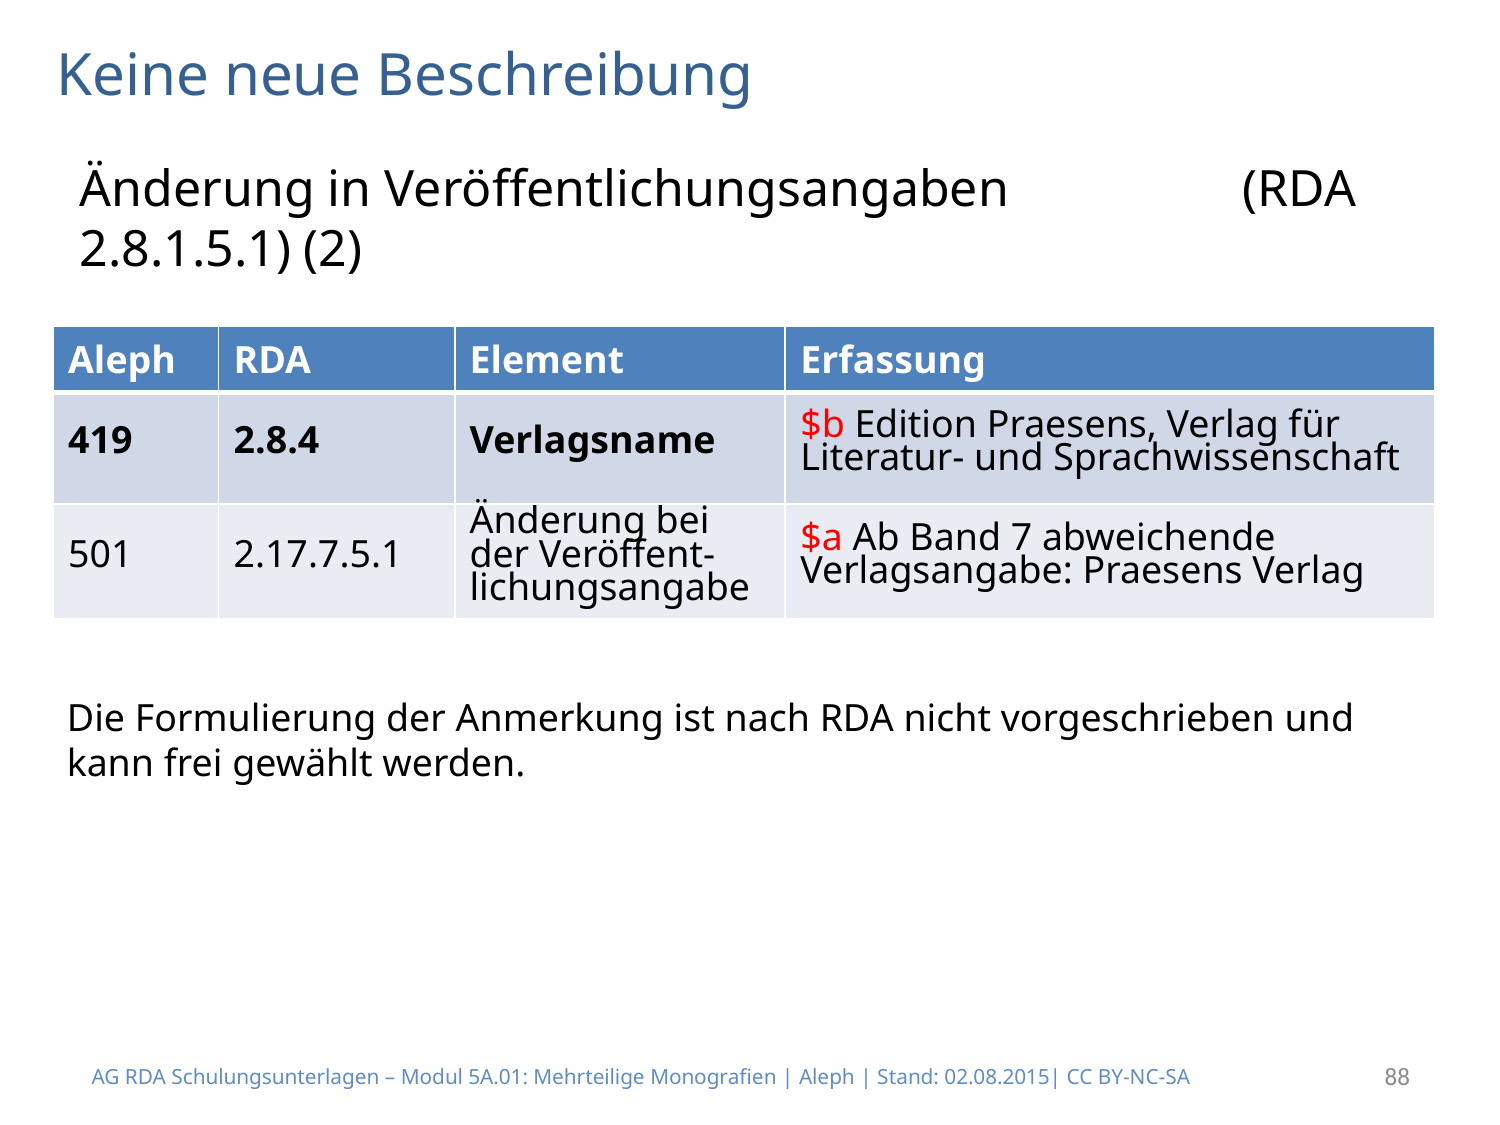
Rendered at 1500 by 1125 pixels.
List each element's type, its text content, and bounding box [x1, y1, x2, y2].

table_cell 2.8.4 [219, 395, 454, 503]
table_cell $a Ab Band 7 abweichende Verlagsangabe: Praesens Verlag [786, 505, 1434, 618]
text_box Änderung in Veröffentlichungsangaben (RDA 2.8.1.5.1) (2) [64, 148, 1436, 284]
table_header Element [456, 327, 784, 390]
slide_number 88 [1353, 1045, 1425, 1106]
table_cell $b Edition Praesens, Verlag für Literatur- und Sprachwissenschaft [786, 395, 1434, 503]
table_cell 419 [54, 395, 218, 503]
table_header Aleph [54, 327, 218, 390]
title Keine neue Beschreibung [41, 30, 1459, 114]
text_box Die Formulierung der Anmerkung ist nach RDA nicht vorgeschrieben und kann frei gewählt werden. [52, 686, 1435, 792]
table_header RDA [219, 327, 454, 390]
table_cell 501 [54, 505, 218, 618]
table_cell 2.17.7.5.1 [219, 505, 454, 618]
table_cell Verlagsname [456, 395, 784, 503]
footer AG RDA Schulungsunterlagen – Modul 5A.01: Mehrteilige Monografien | Aleph | Stand: 02.08.2015| CC BY-NC-SA [76, 1045, 1353, 1106]
table_header Erfassung [786, 327, 1434, 390]
table_cell Änderung bei der Veröffent-lichungsangabe [456, 505, 784, 618]
